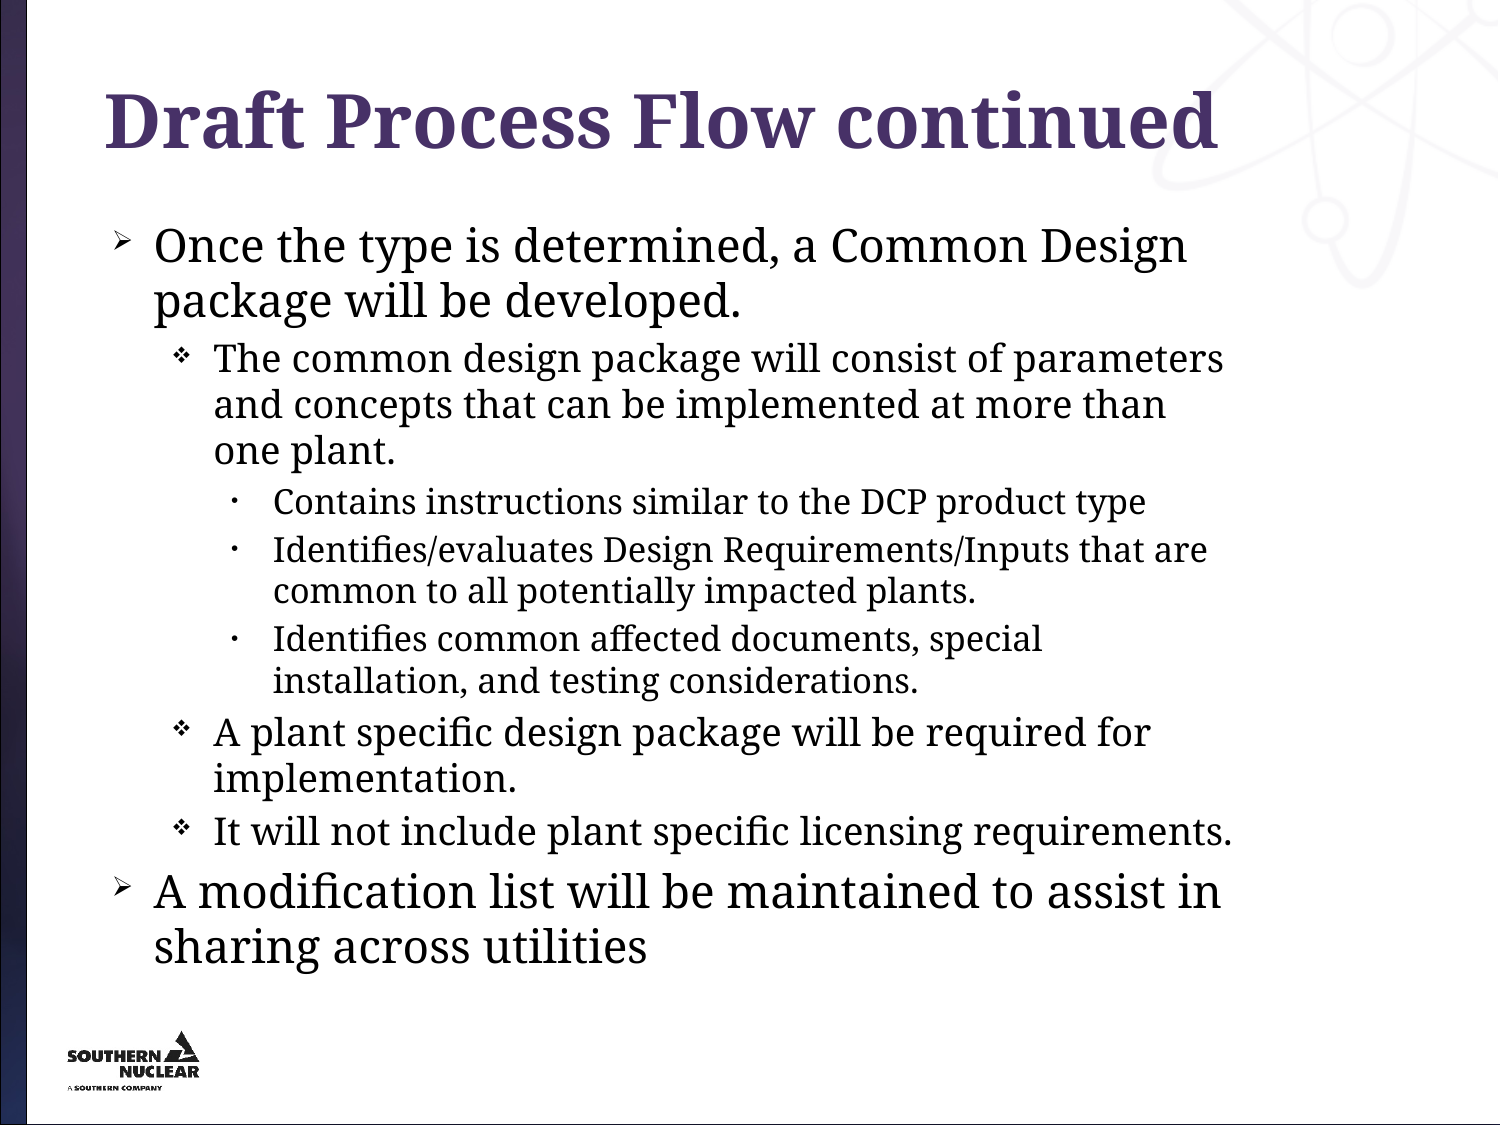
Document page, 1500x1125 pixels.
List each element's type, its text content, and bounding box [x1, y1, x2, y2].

list Once the type is determined, a Common Design package will be developed. The common design package will consist of parameters and concepts that can be implemented at more than one plant. Contains instructions similar to the DCP product type Identifies/evaluates Design Requirements/Inputs that are common to all potentially impacted plants. Identifies common affected documents, special installation, and testing considerations. A plant specific design package will be required for implementation. It will not include plant specific licensing requirements. A modification list will be maintained to assist in sharing across utilities [93, 201, 1255, 988]
picture [1, 0, 26, 1124]
title Draft Process Flow continued [89, 21, 1328, 172]
picture [66, 1030, 200, 1091]
